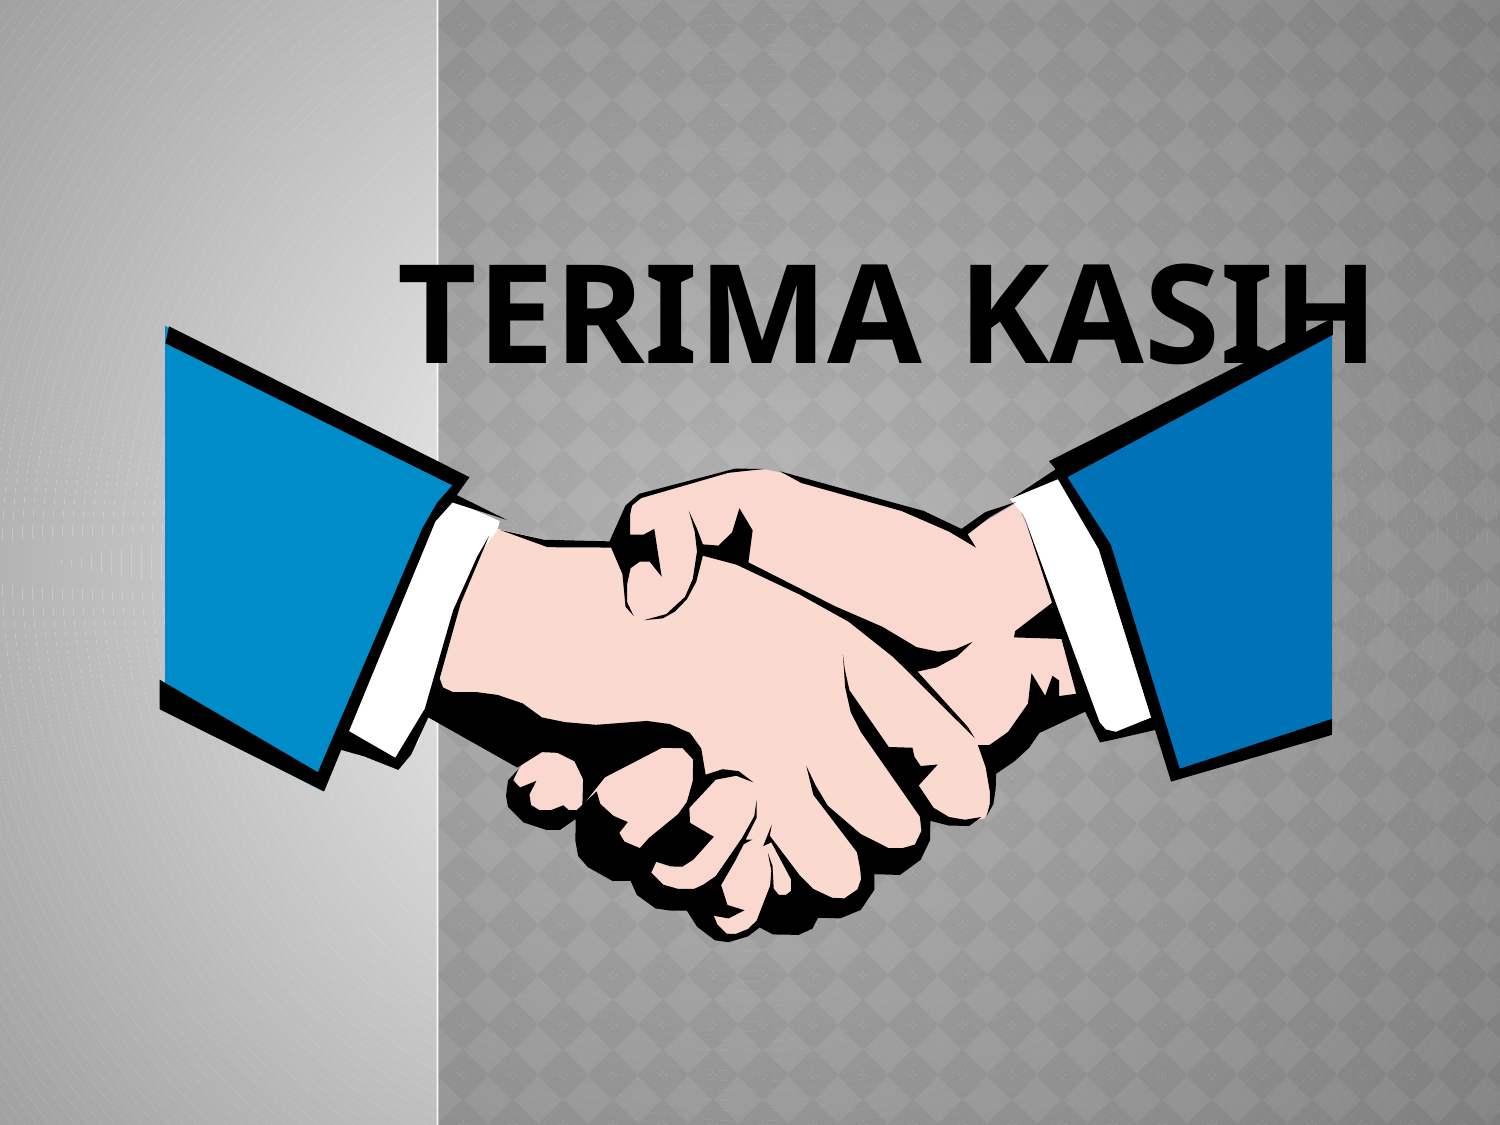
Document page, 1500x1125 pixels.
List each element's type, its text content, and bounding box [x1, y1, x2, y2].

title TERIMA KASIH [112, 149, 1388, 392]
picture [159, 309, 1341, 951]
